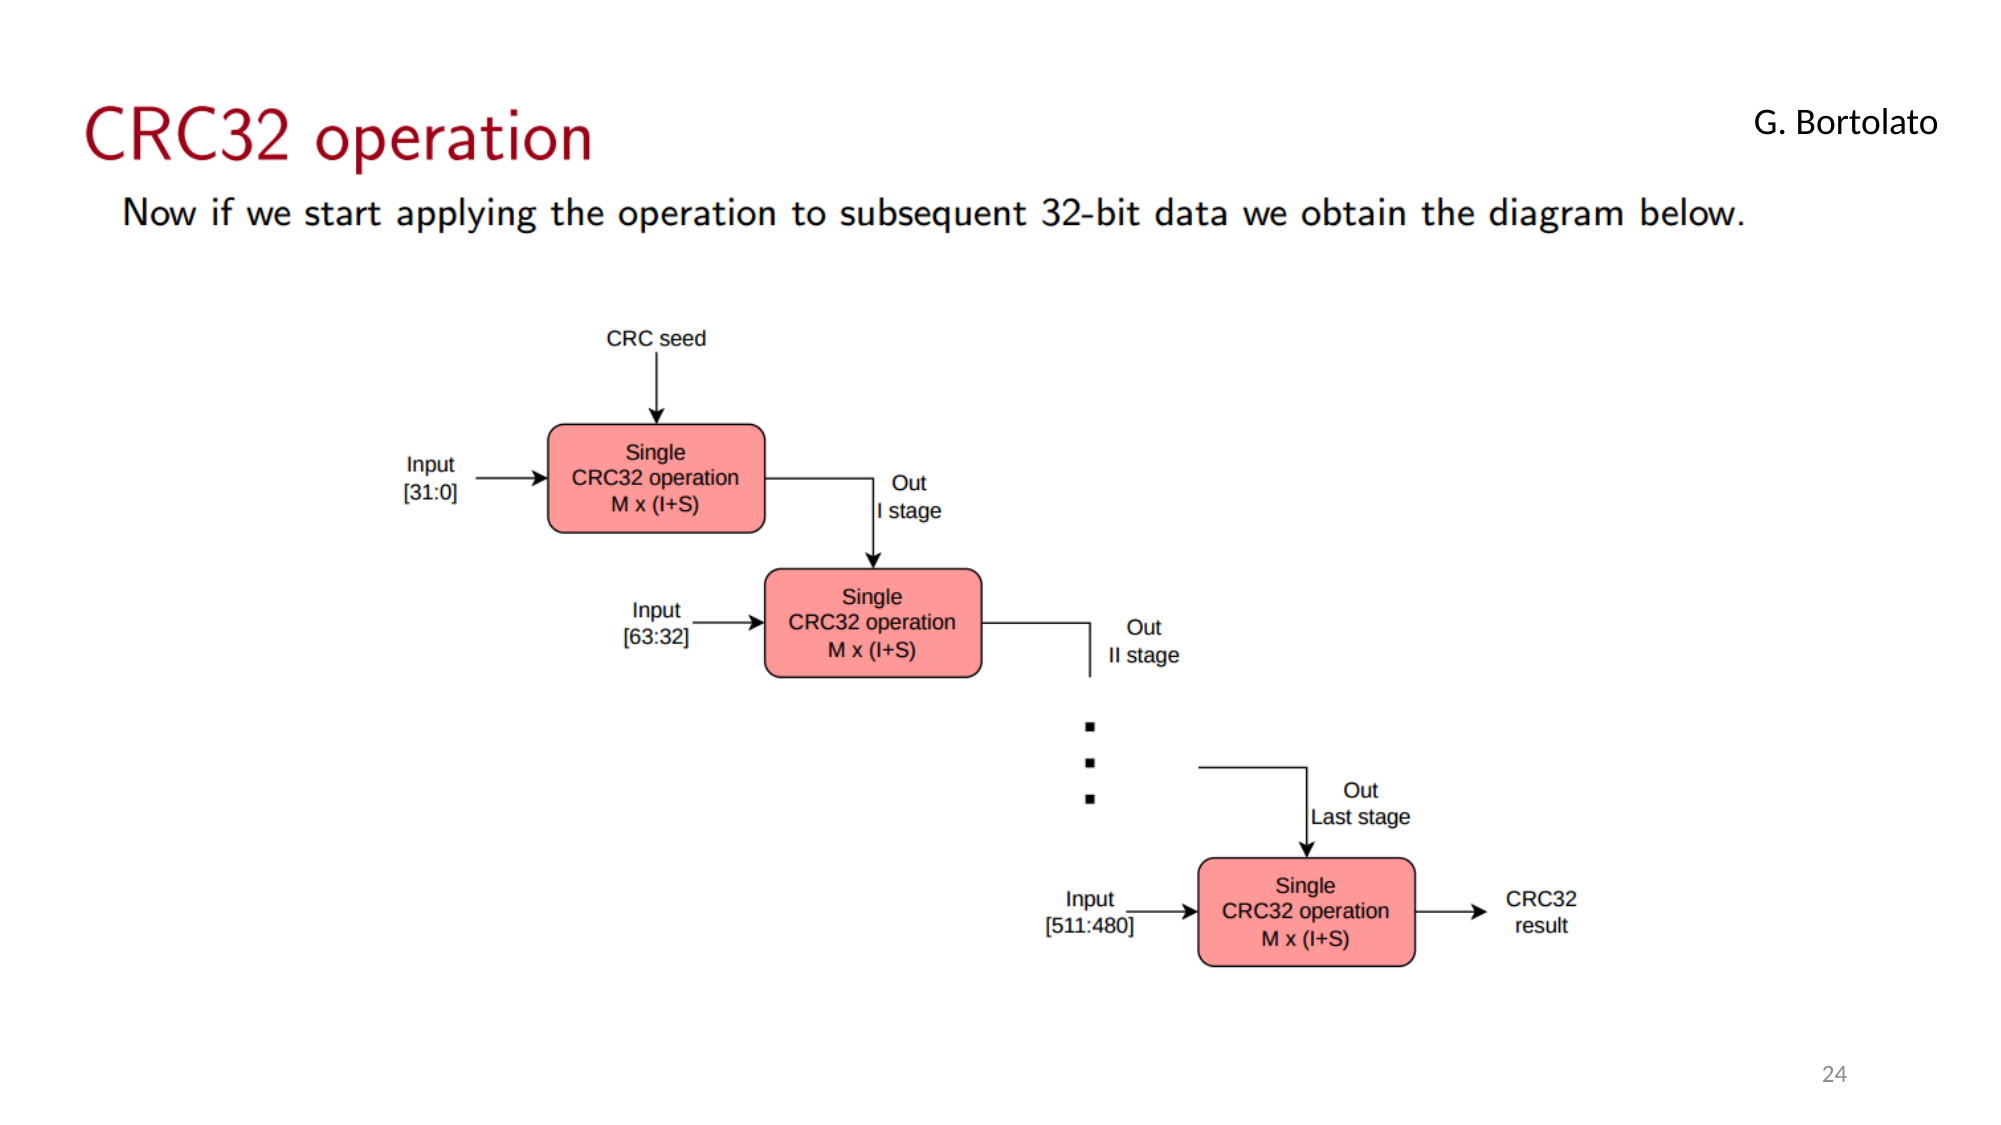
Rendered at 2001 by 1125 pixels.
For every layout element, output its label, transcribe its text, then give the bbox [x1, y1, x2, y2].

slide_number 24 [1412, 1064, 1863, 1103]
picture [0, 61, 2000, 1064]
